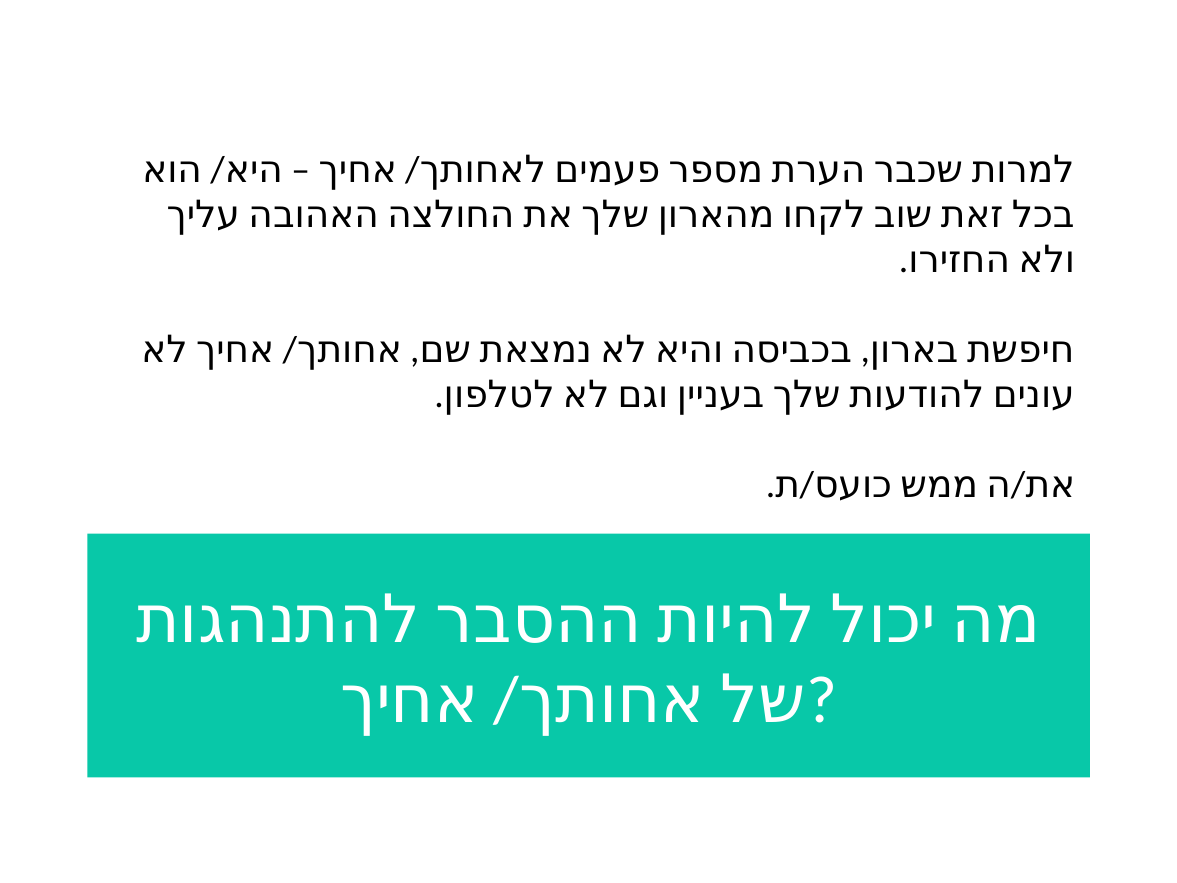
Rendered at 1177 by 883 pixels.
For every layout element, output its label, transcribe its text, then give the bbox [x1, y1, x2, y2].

text_box מה יכול להיות ההסבר להתנהגות של אחותך/ אחיך? [86, 532, 1091, 779]
text_box למרות שכבר הערת מספר פעמים לאחותך/ אחיך – היא/ הוא בכל זאת שוב לקחו מהארון שלך את החולצה האהובה עליך ולא החזירו. חיפשת בארון, בכביסה והיא לא נמצאת שם, אחותך/ אחיך לא עונים להודעות שלך בעניין וגם לא לטלפון. את/ה ממש כועס/ת. [87, 137, 1090, 513]
